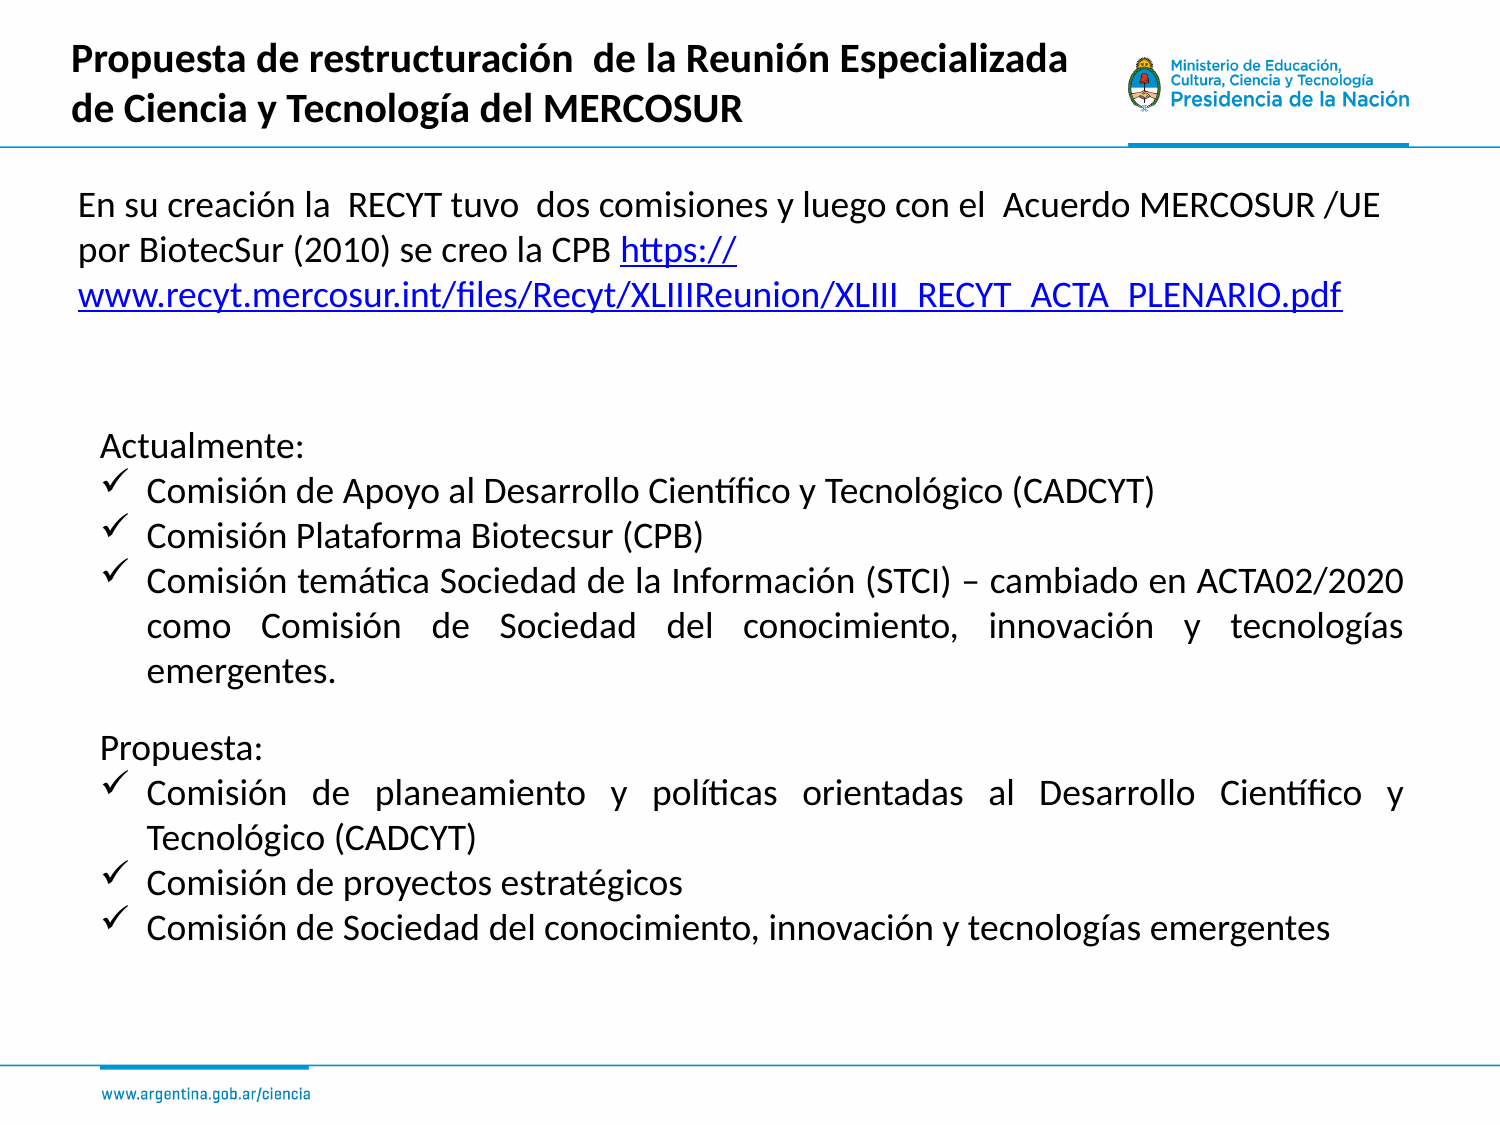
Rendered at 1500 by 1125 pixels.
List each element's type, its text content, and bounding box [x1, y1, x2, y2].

text_box Propuesta: Comisión de planeamiento y políticas orientadas al Desarrollo Científico y Tecnológico (CADCYT) Comisión de proyectos estratégicos Comisión de Sociedad del conocimiento, innovación y tecnologías emergentes [85, 715, 1420, 956]
text_box Actualmente: Comisión de Apoyo al Desarrollo Científico y Tecnológico (CADCYT) Comisión Plataforma Biotecsur (CPB) Comisión temática Sociedad de la Información (STCI) – cambiado en ACTA02/2020 como Comisión de Sociedad del conocimiento, innovación y tecnologías emergentes. [85, 413, 1420, 699]
picture [0, 0, 1500, 146]
text_box En su creación la RECYT tuvo dos comisiones y luego con el Acuerdo MERCOSUR /UE por BiotecSur (2010) se creo la CPB https://www.recyt.mercosur.int/files/Recyt/XLIIIReunion/XLIII_RECYT_ACTA_PLENARIO.pdf [63, 172, 1398, 368]
text_box Propuesta de restructuración de la Reunión Especializada de Ciencia y Tecnología del MERCOSUR [56, 23, 1132, 139]
picture [0, 1067, 1500, 1125]
picture [0, 149, 1500, 1064]
